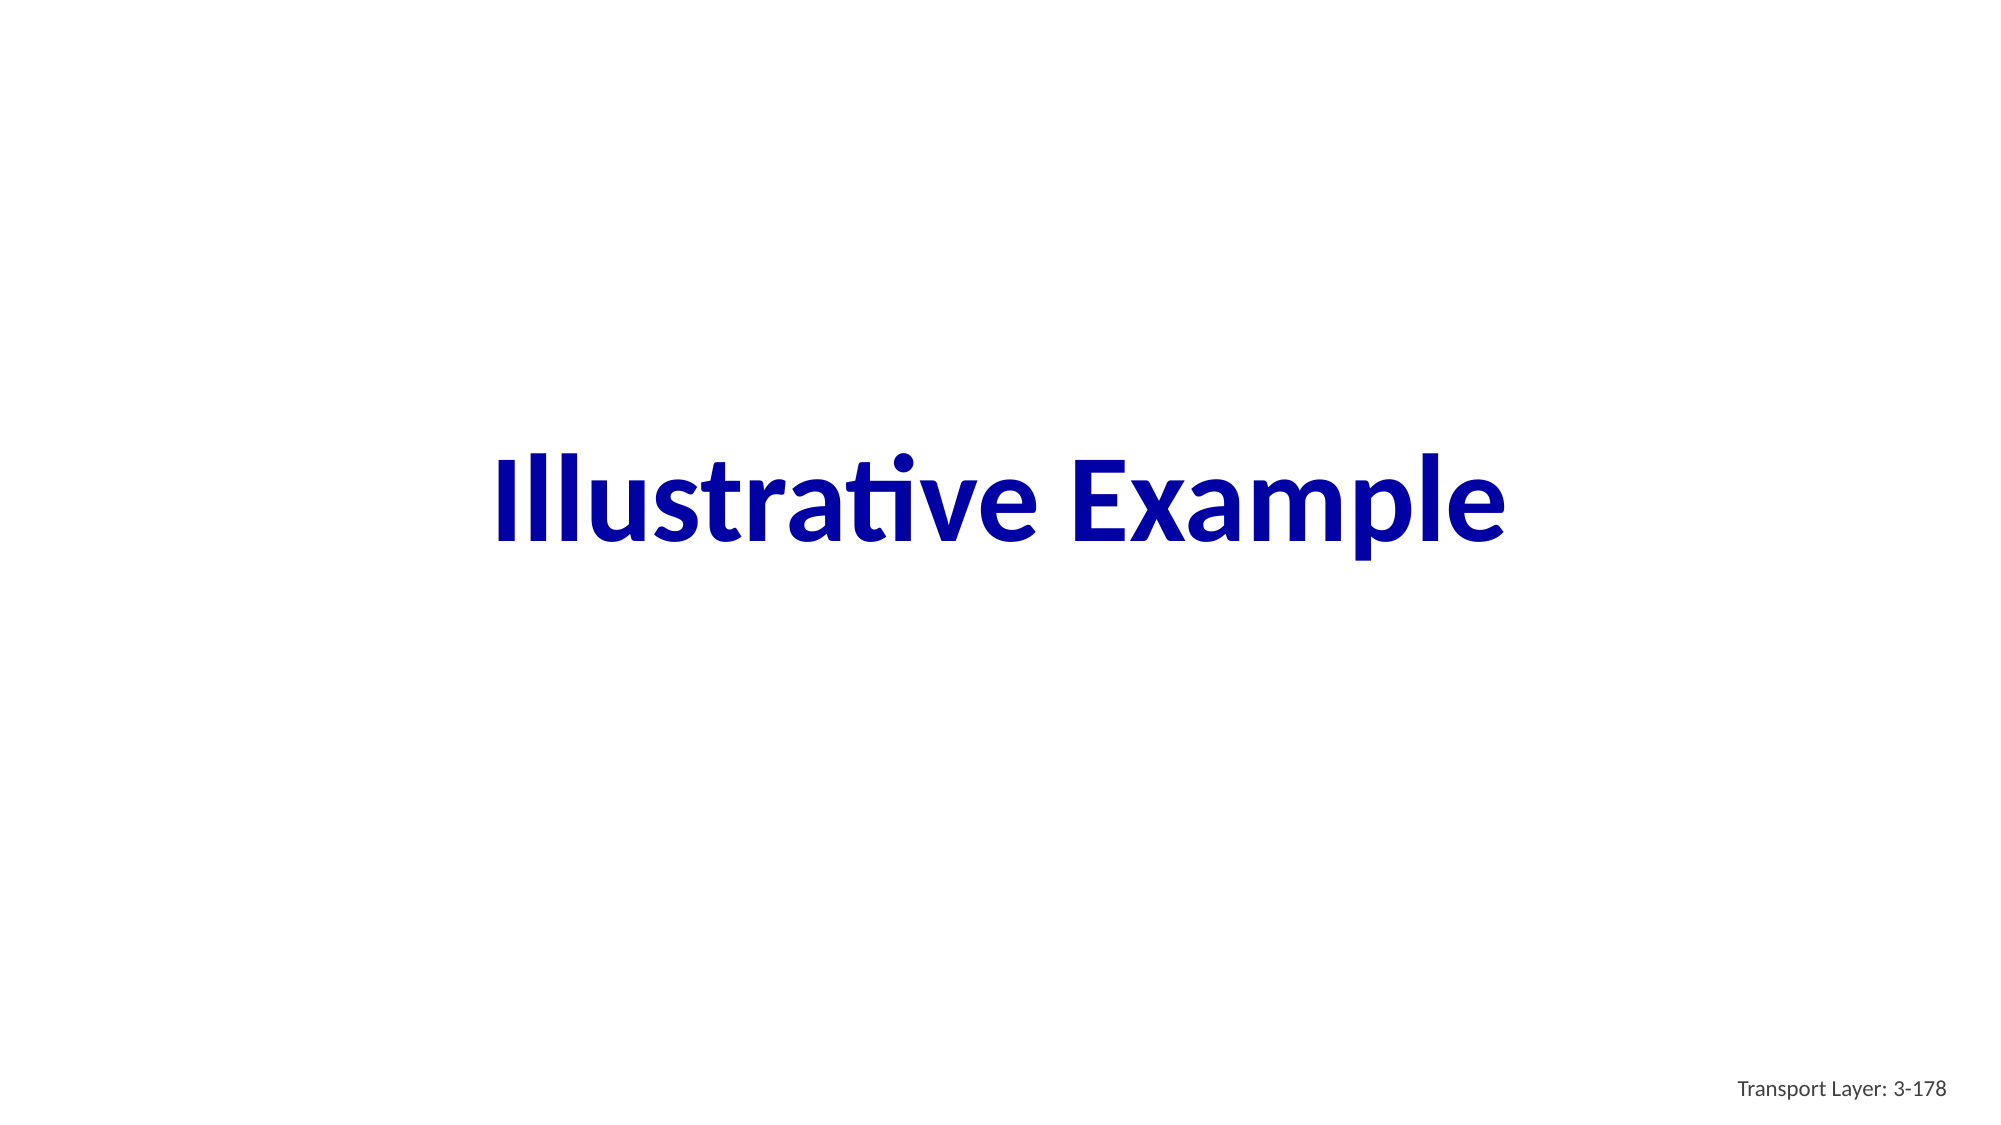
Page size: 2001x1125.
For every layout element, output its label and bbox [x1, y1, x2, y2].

slide_number [1512, 1056, 1963, 1117]
title [249, 184, 1750, 576]
